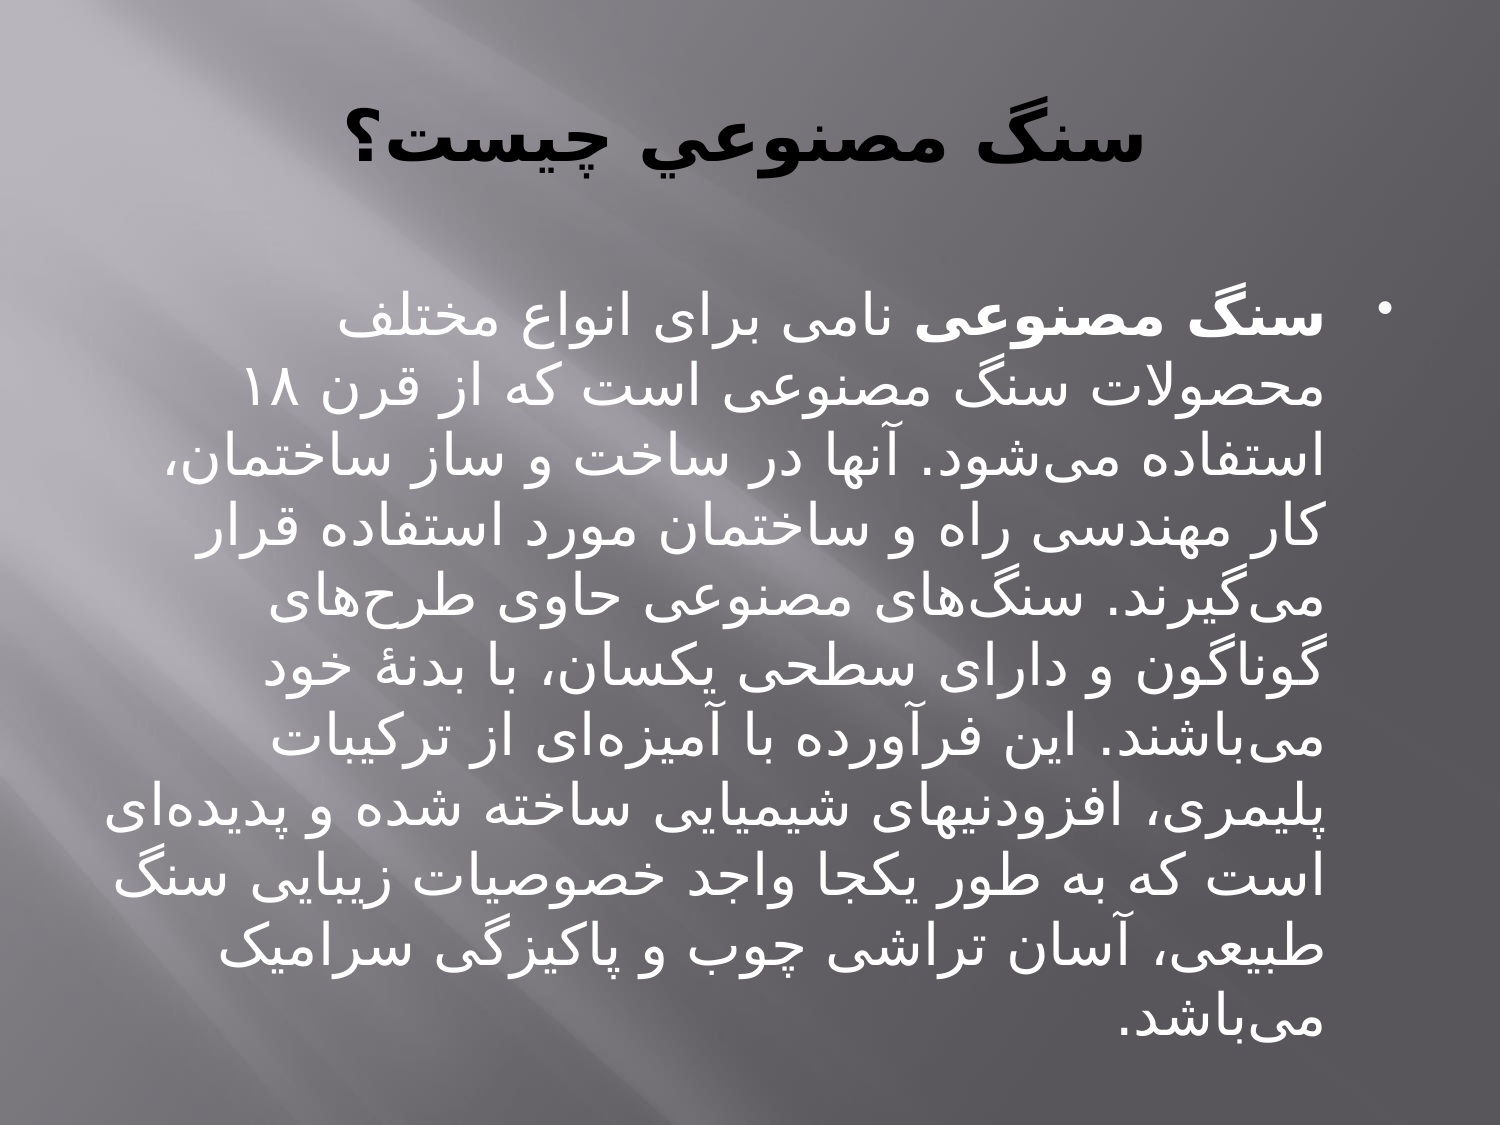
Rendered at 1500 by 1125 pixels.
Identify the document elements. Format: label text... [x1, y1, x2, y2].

title سنگ مصنوعي چيست؟ [70, 82, 1421, 270]
list سنگ مصنوعی نامی برای انواع مختلف محصولات سنگ مصنوعی است که از قرن ۱۸ استفاده می‌شود. آنها در ساخت و ساز ساختمان، کار مهندسی راه و ساختمان مورد استفاده قرار می‌گیرند. سنگ‌های مصنوعی حاوی طرح‌های گوناگون و دارای سطحی یکسان، با بدنهٔ خود می‌باشند. این فرآورده با آمیزه‌ای از ترکیبات پلیمری، افزودنیهای شیمیایی ساخته شده و پدیده‌ای است که به طور یکجا واجد خصوصیات زیبایی سنگ طبیعی، آسان تراشی چوب و پاکیزگی سرامیک می‌باشد. [82, 269, 1432, 1012]
picture [0, 0, 1500, 1125]
